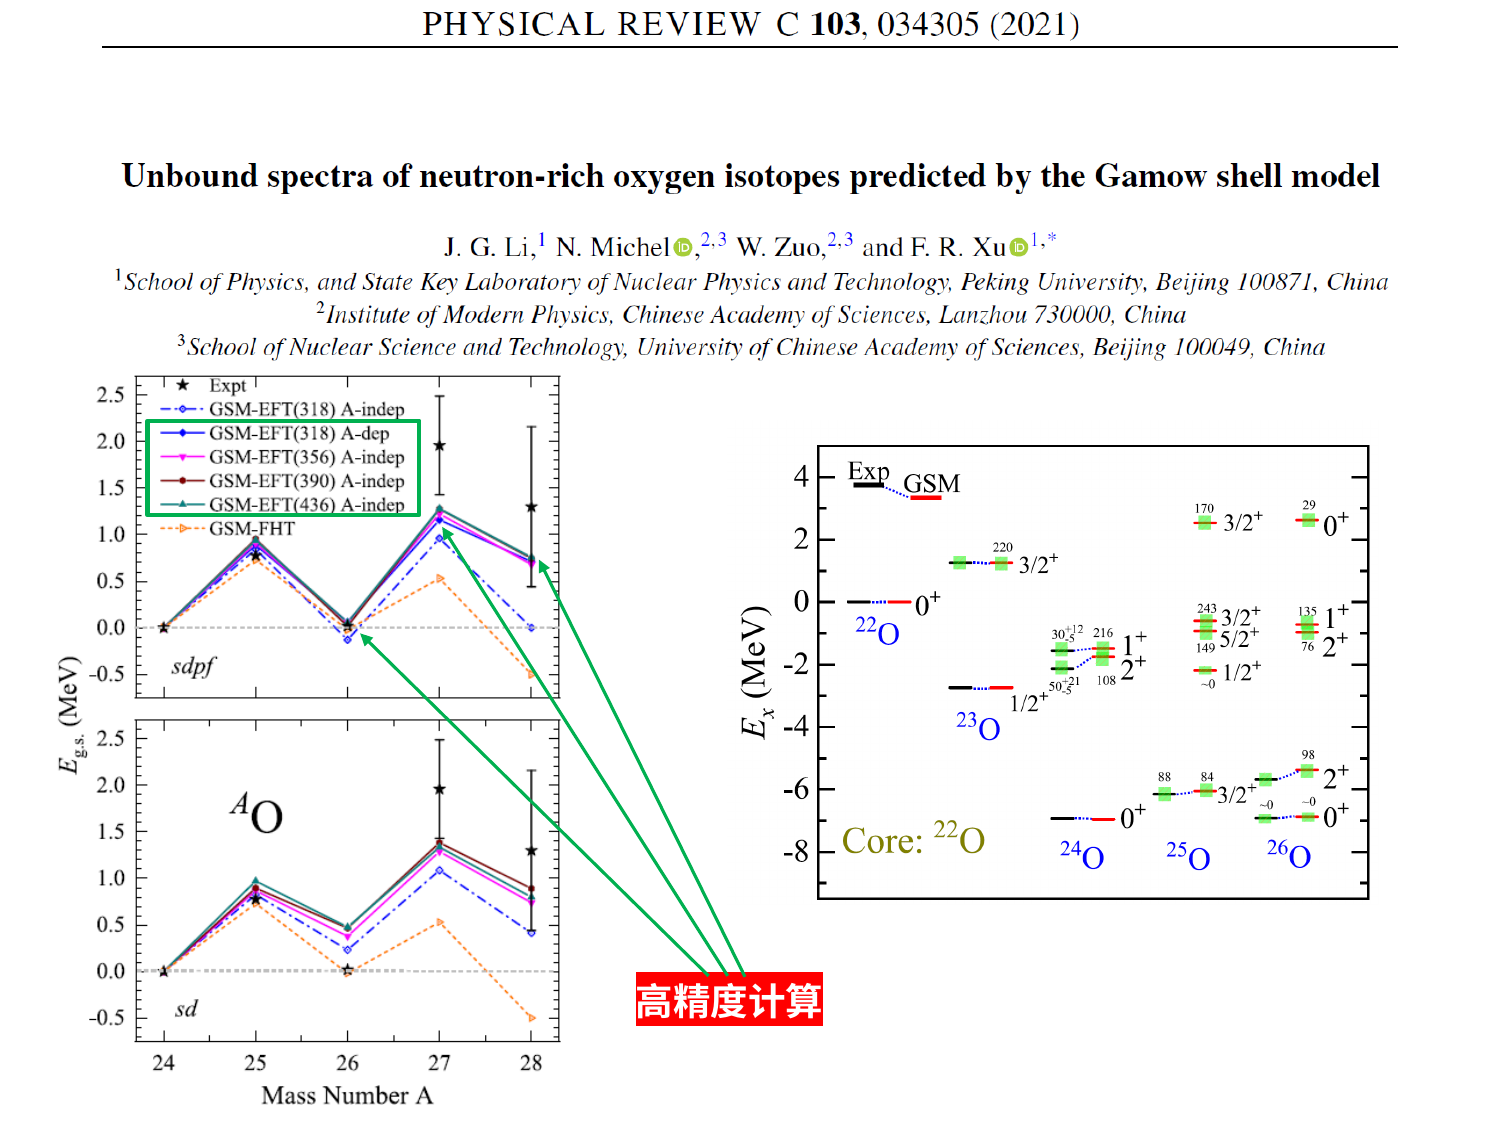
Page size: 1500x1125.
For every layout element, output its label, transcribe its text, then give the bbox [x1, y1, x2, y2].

picture [727, 420, 1380, 906]
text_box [538, 559, 746, 977]
text_box 高精度计算 [621, 970, 870, 1031]
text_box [359, 633, 436, 977]
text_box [441, 526, 728, 977]
picture [29, 0, 1398, 1121]
